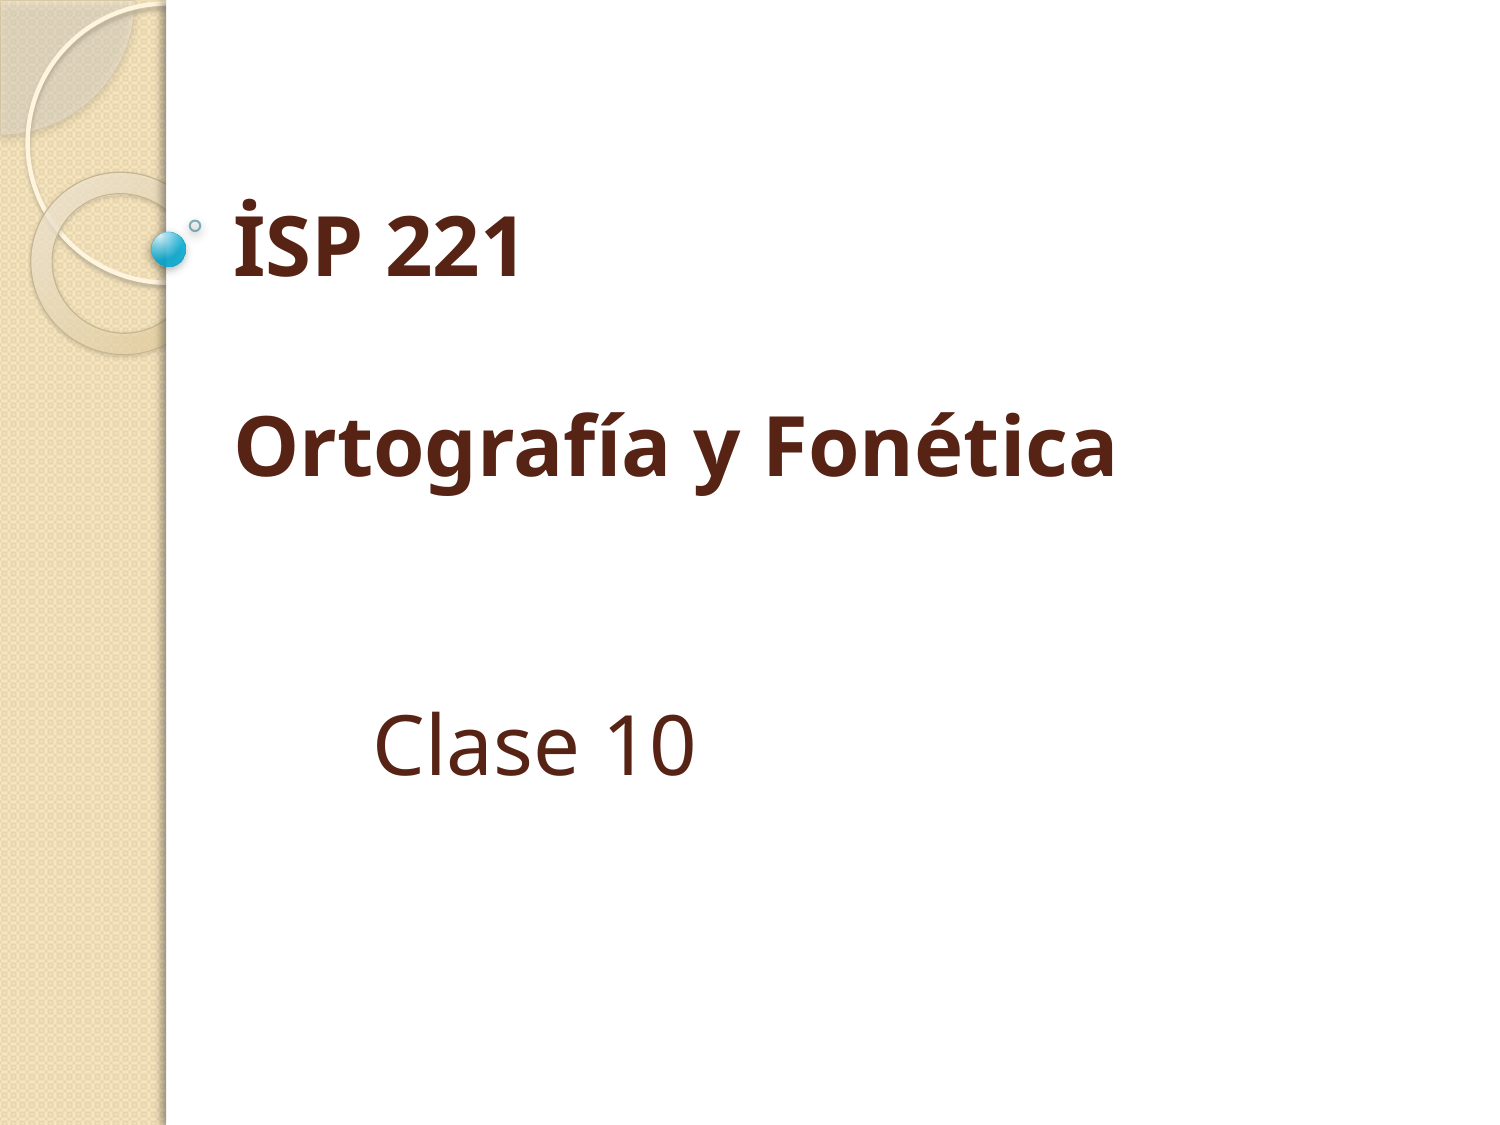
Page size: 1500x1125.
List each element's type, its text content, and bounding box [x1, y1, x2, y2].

title İSP 221 Ortografía y Fonética Clase 10 [218, 172, 1434, 1000]
